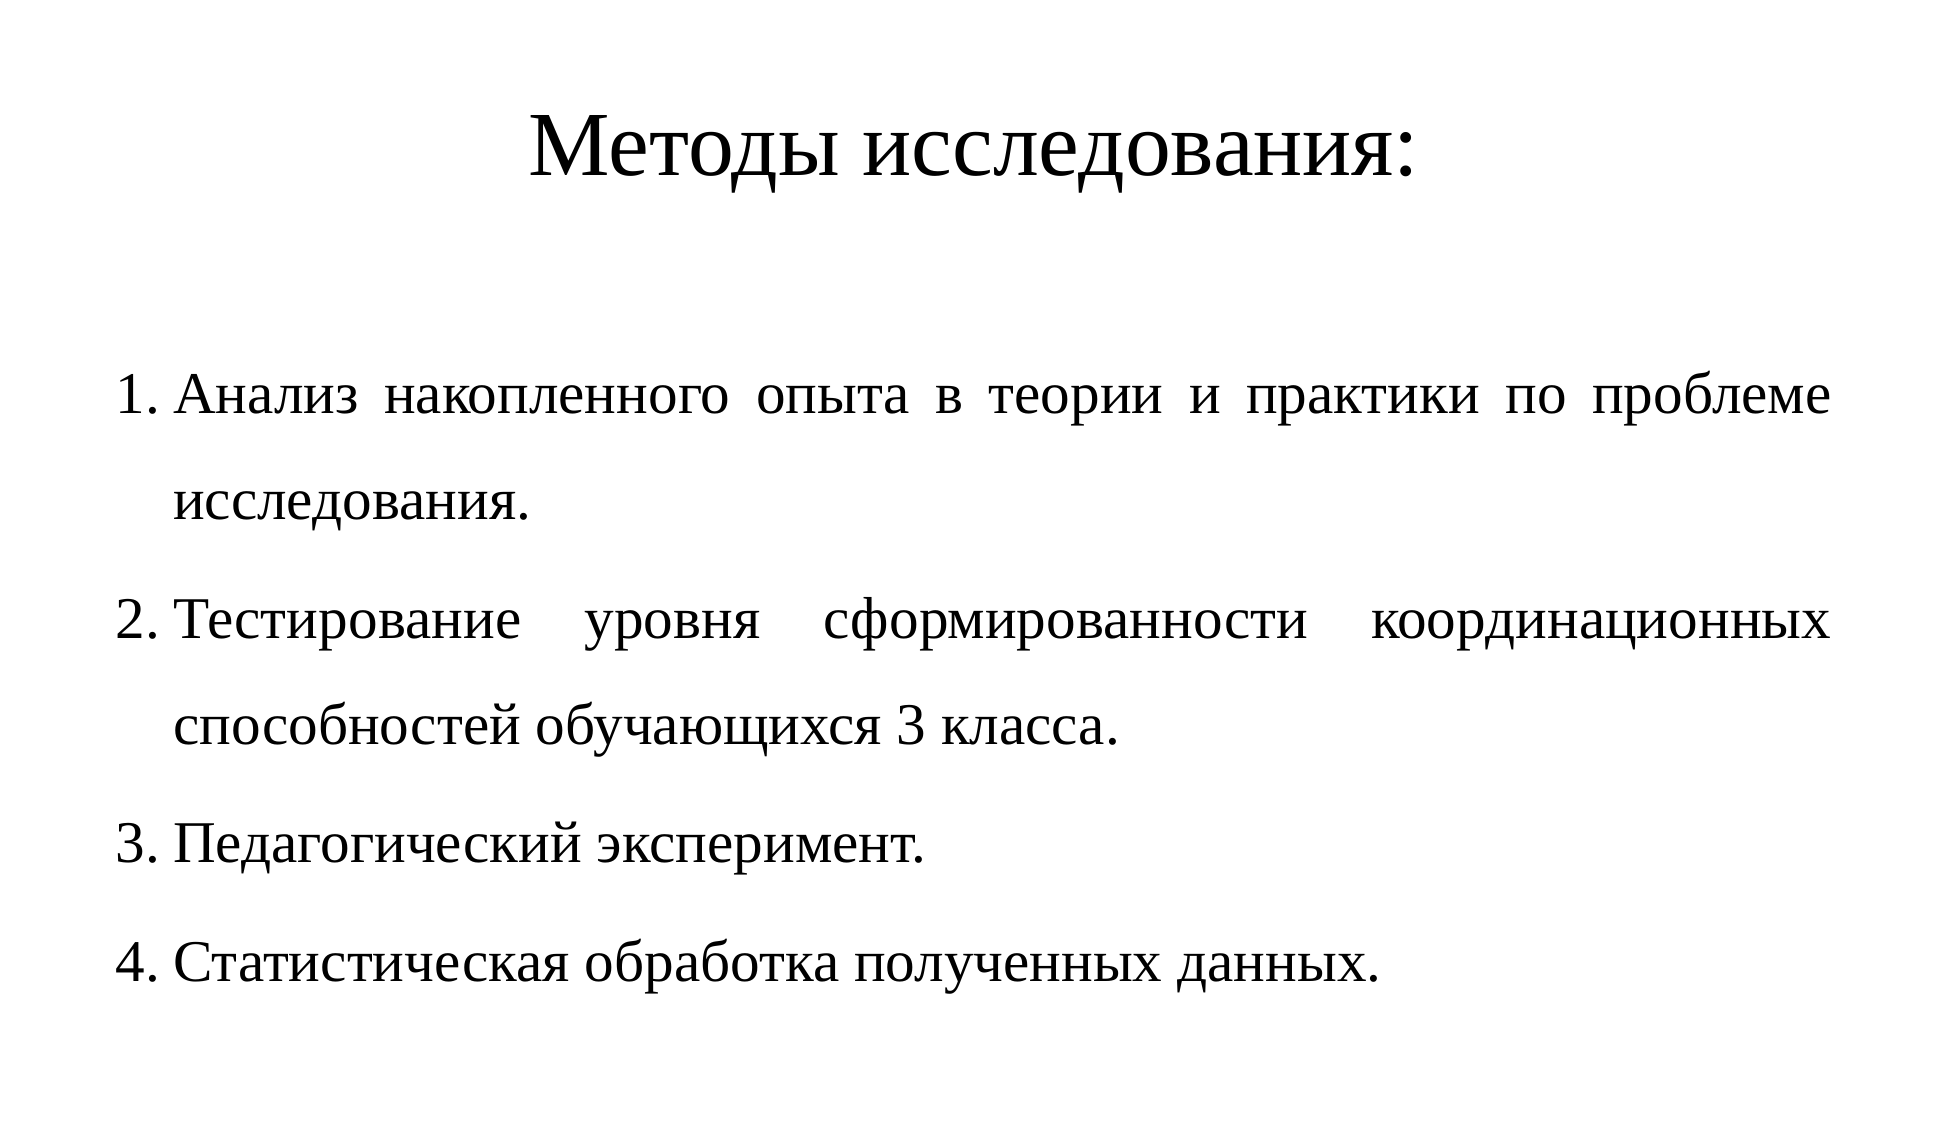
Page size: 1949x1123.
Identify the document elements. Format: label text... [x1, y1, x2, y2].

list Анализ накопленного опыта в теории и практики по проблеме исследования. Тестирование уровня сформированности координационных способностей обучающихся 3 класса. Педагогический эксперимент. Статистическая обработка полученных данных. [97, 261, 1852, 1003]
title Методы исследования: [97, 44, 1852, 232]
